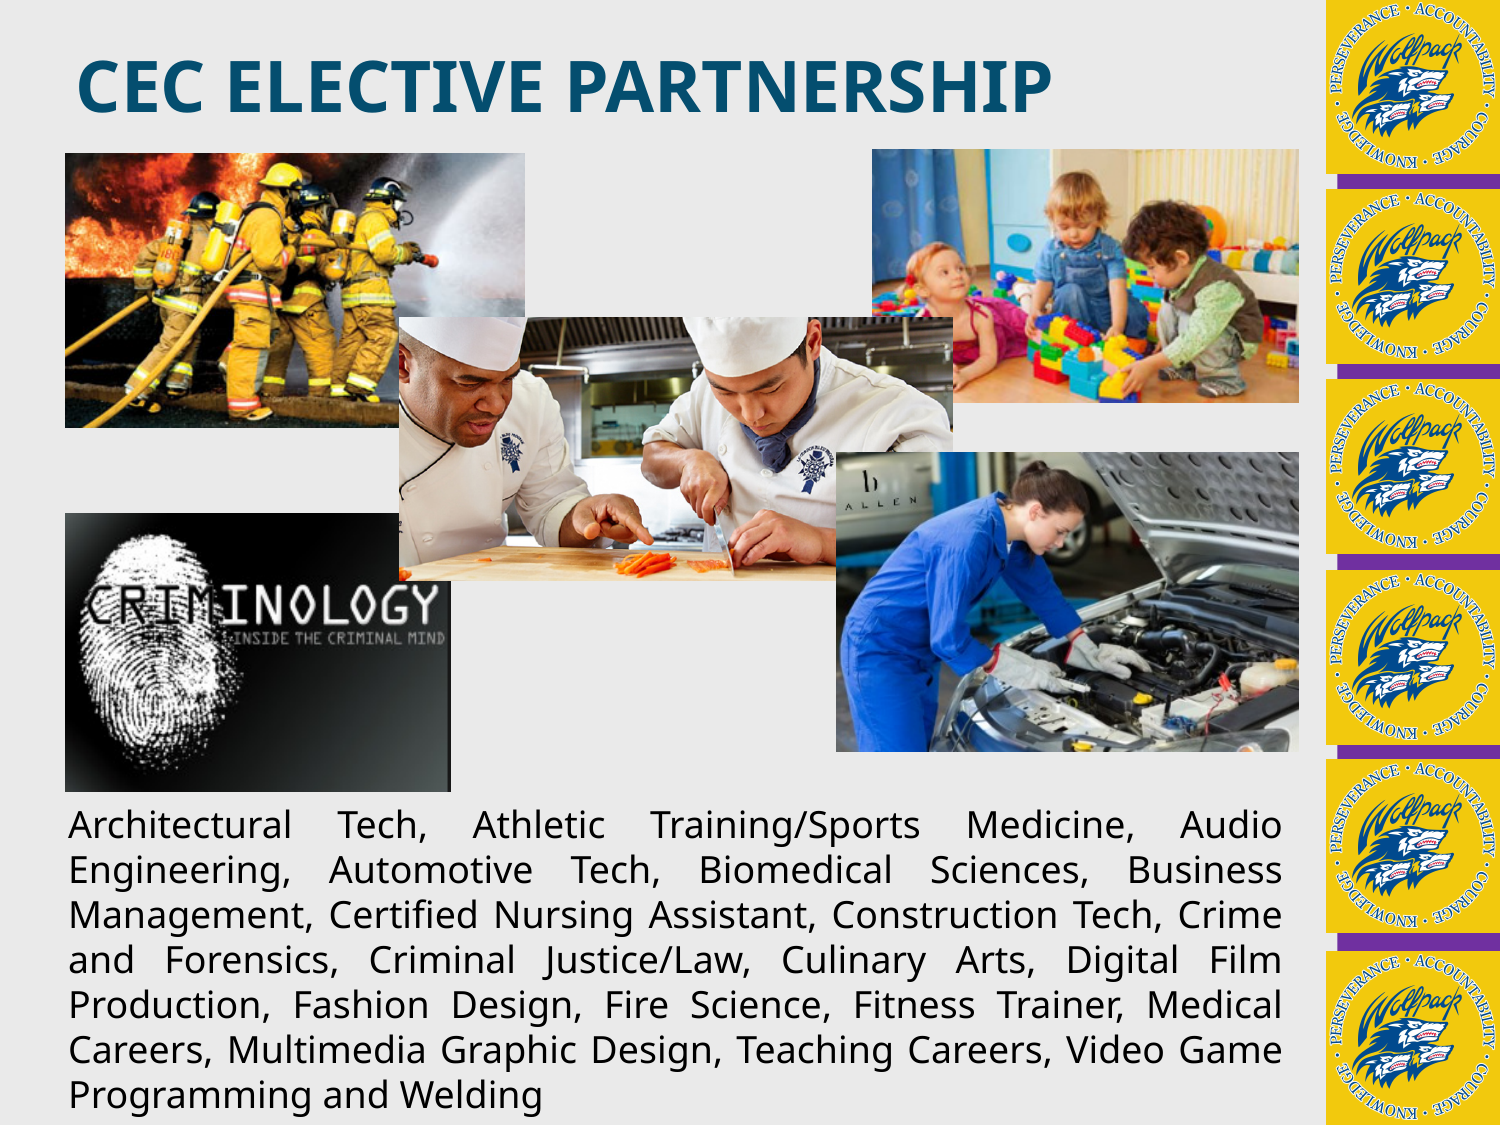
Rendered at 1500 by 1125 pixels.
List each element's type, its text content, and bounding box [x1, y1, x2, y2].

picture [1326, 0, 1500, 174]
picture [1326, 570, 1500, 745]
picture [65, 149, 1300, 752]
picture [1326, 759, 1500, 934]
text_box Architectural Tech, Athletic Training/Sports Medicine, Audio Engineering, Automotive Tech, Biomedical Sciences, Business Management, Certified Nursing Assistant, Construction Tech, Crime and Forensics, Criminal Justice/Law, Culinary Arts, Digital Film Production, Fashion Design, Fire Science, Fitness Trainer, Medical Careers, Multimedia Graphic Design, Teaching Careers, Video Game Programming and Welding [53, 793, 1299, 1125]
title CEC ELECTIVE PARTNERSHIP [68, 24, 1256, 213]
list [65, 513, 451, 792]
picture [1326, 379, 1500, 554]
picture [1326, 189, 1500, 364]
picture [1326, 951, 1500, 1125]
